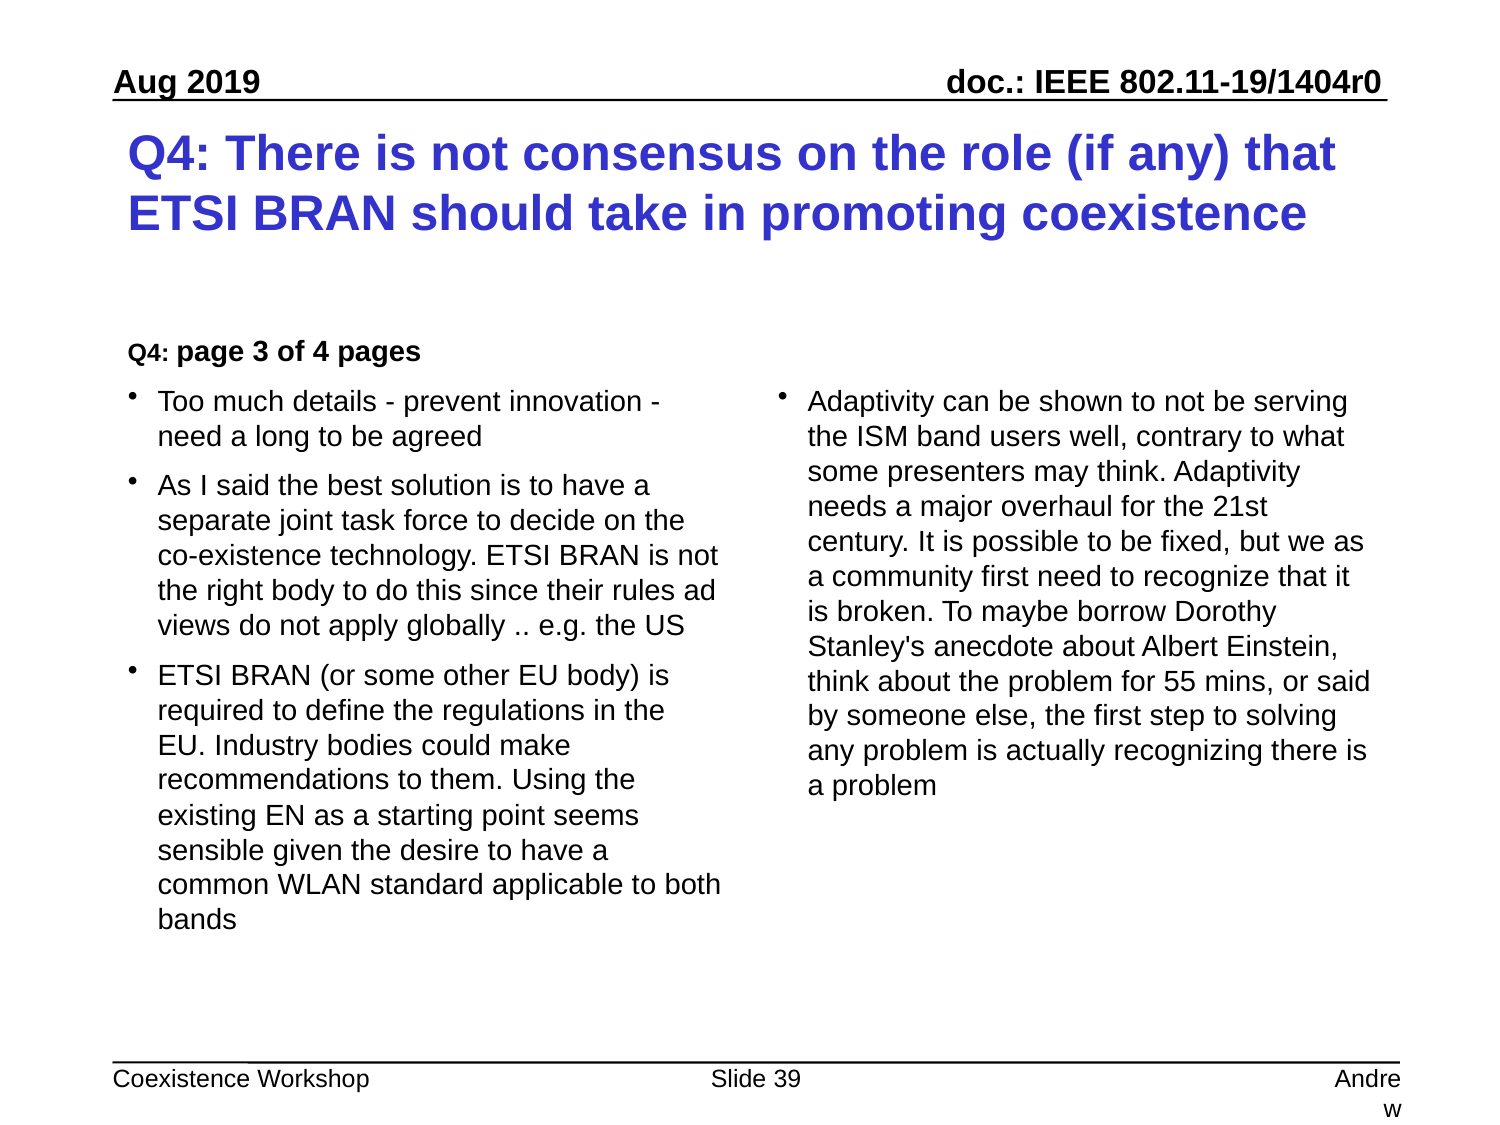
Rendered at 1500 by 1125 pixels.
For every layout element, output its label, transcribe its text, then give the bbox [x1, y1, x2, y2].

slide_number Slide 39 [709, 1061, 803, 1093]
title Q4: There is not consensus on the role (if any) that ETSI BRAN should take in promoting coexistence [112, 112, 1388, 288]
footer Andrew Myles, Cisco [1320, 1061, 1402, 1093]
list Adaptivity can be shown to not be serving the ISM band users well, contrary to what some presenters may think. Adaptivity needs a major overhaul for the 21st century. It is possible to be fixed, but we as a community first need to recognize that it is broken. To maybe borrow Dorothy Stanley's anecdote about Albert Einstein, think about the problem for 55 mins, or said by someone else, the first step to solving any problem is actually recognizing there is a problem [762, 324, 1388, 1000]
list Q4: page 3 of 4 pages Too much details - prevent innovation - need a long to be agreed As I said the best solution is to have a separate joint task force to decide on the co-existence technology. ETSI BRAN is not the right body to do this since their rules ad views do not apply globally .. e.g. the US ETSI BRAN (or some other EU body) is required to define the regulations in the EU. Industry bodies could make recommendations to them. Using the existing EN as a starting point seems sensible given the desire to have a common WLAN standard applicable to both bands [112, 324, 738, 1000]
